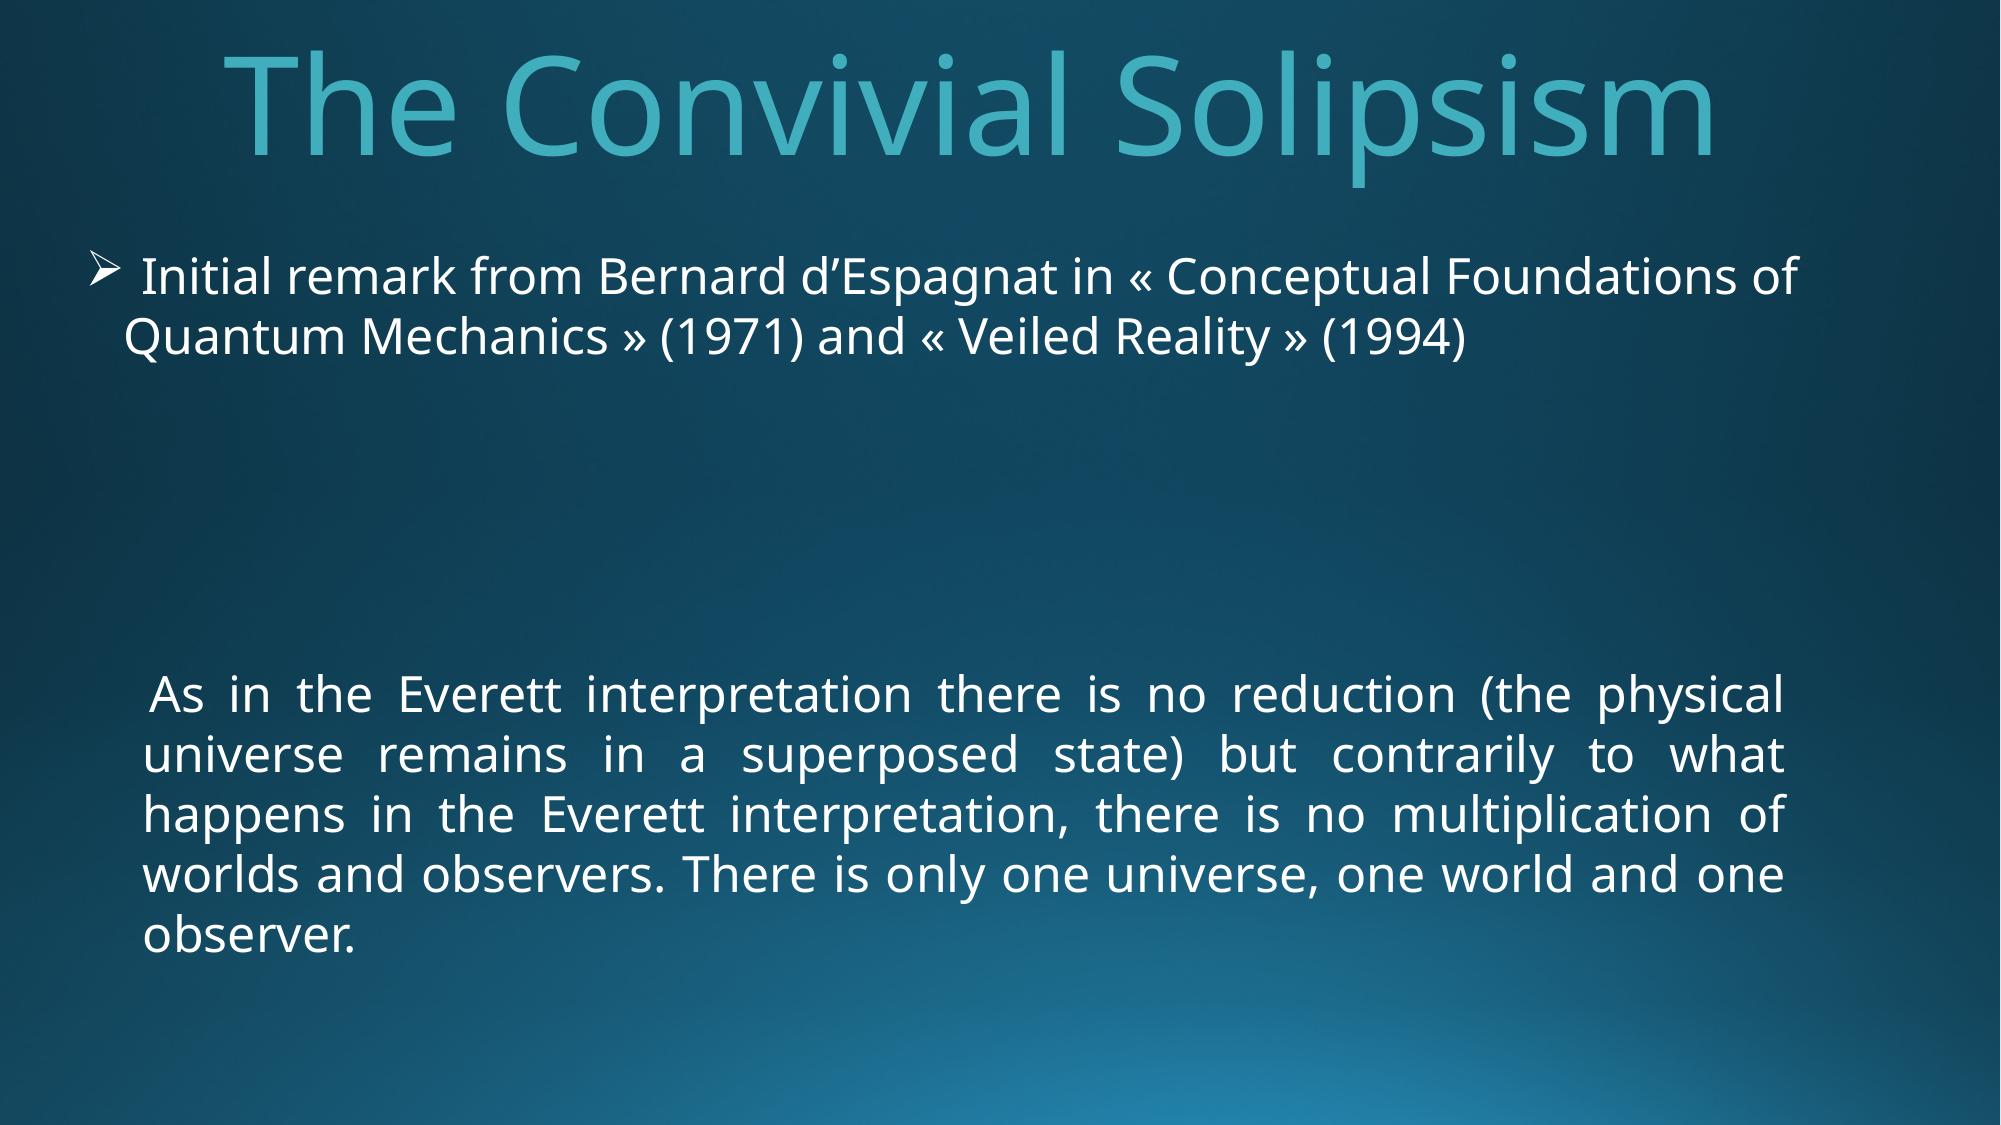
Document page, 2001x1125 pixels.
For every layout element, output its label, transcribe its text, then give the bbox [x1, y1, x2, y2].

text_box As in the Everett interpretation there is no reduction (the physical universe remains in a superposed state) but contrarily to what happens in the Everett interpretation, there is no multiplication of worlds and observers. There is only one universe, one world and one observer. [90, 655, 1802, 1052]
picture [0, 0, 2001, 1125]
text_box The Convivial Solipsism [88, 0, 1858, 193]
text_box Initial remark from Bernard d’Espagnat in « Conceptual Foundations of Quantum Mechanics » (1971) and « Veiled Reality » (1994) [70, 236, 1875, 330]
